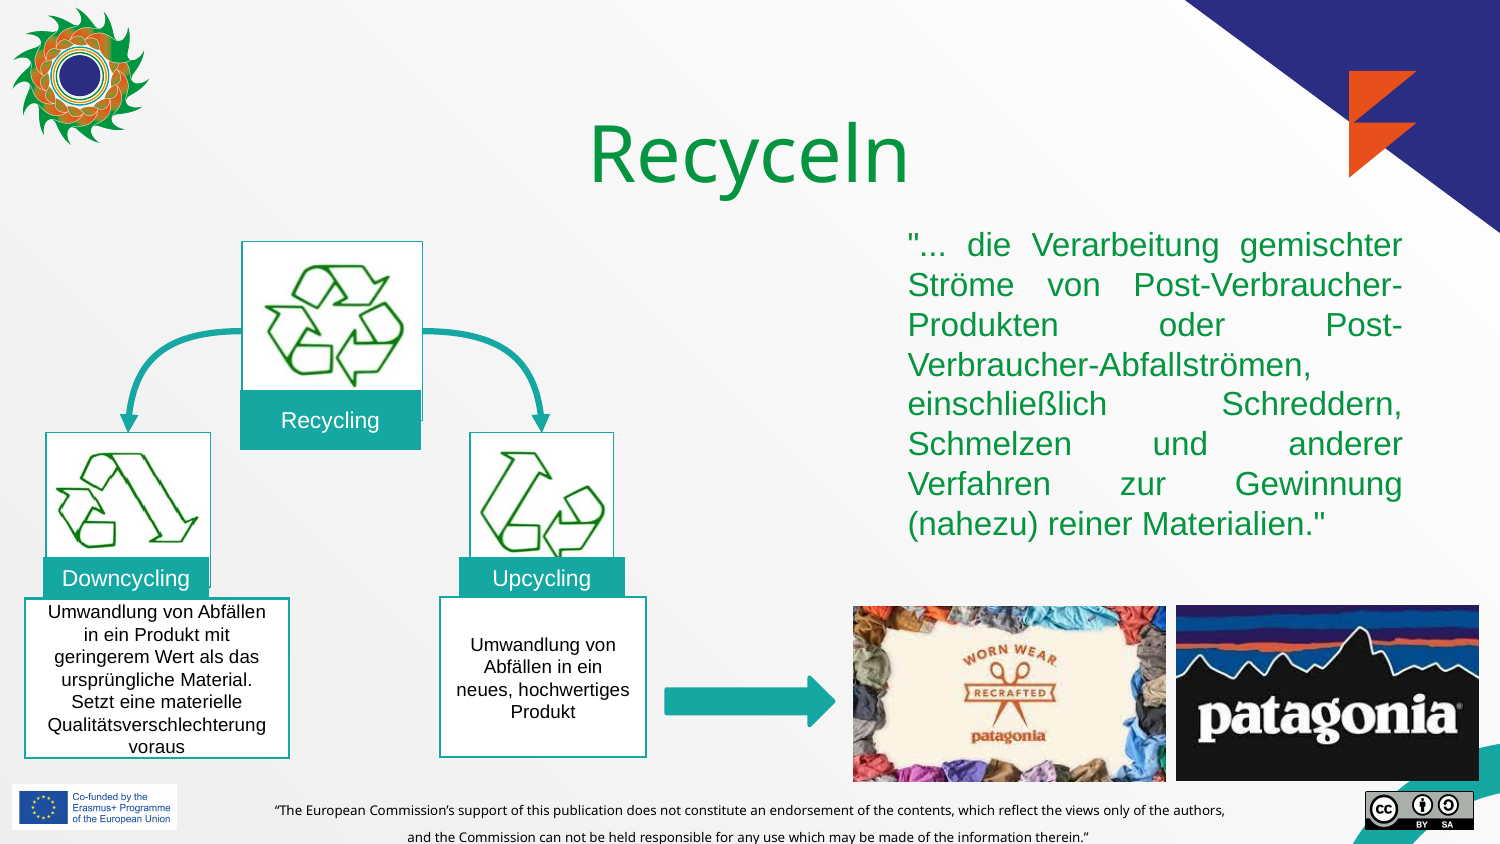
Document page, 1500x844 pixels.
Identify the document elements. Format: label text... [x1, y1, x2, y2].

picture [1175, 605, 1479, 781]
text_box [24, 242, 647, 759]
text_box [666, 677, 834, 726]
picture [11, 6, 151, 147]
title Recyceln [116, 88, 1383, 255]
picture [11, 784, 177, 830]
picture [1365, 791, 1474, 830]
text_box "... die Verarbeitung gemischter Ströme von Post-Verbraucher-Produkten oder Post-Verbraucher-Abfallströmen, einschließlich Schreddern, Schmelzen und anderer Verfahren zur Gewinnung (nahezu) reiner Materialien." [892, 215, 1419, 550]
picture [853, 606, 1166, 782]
